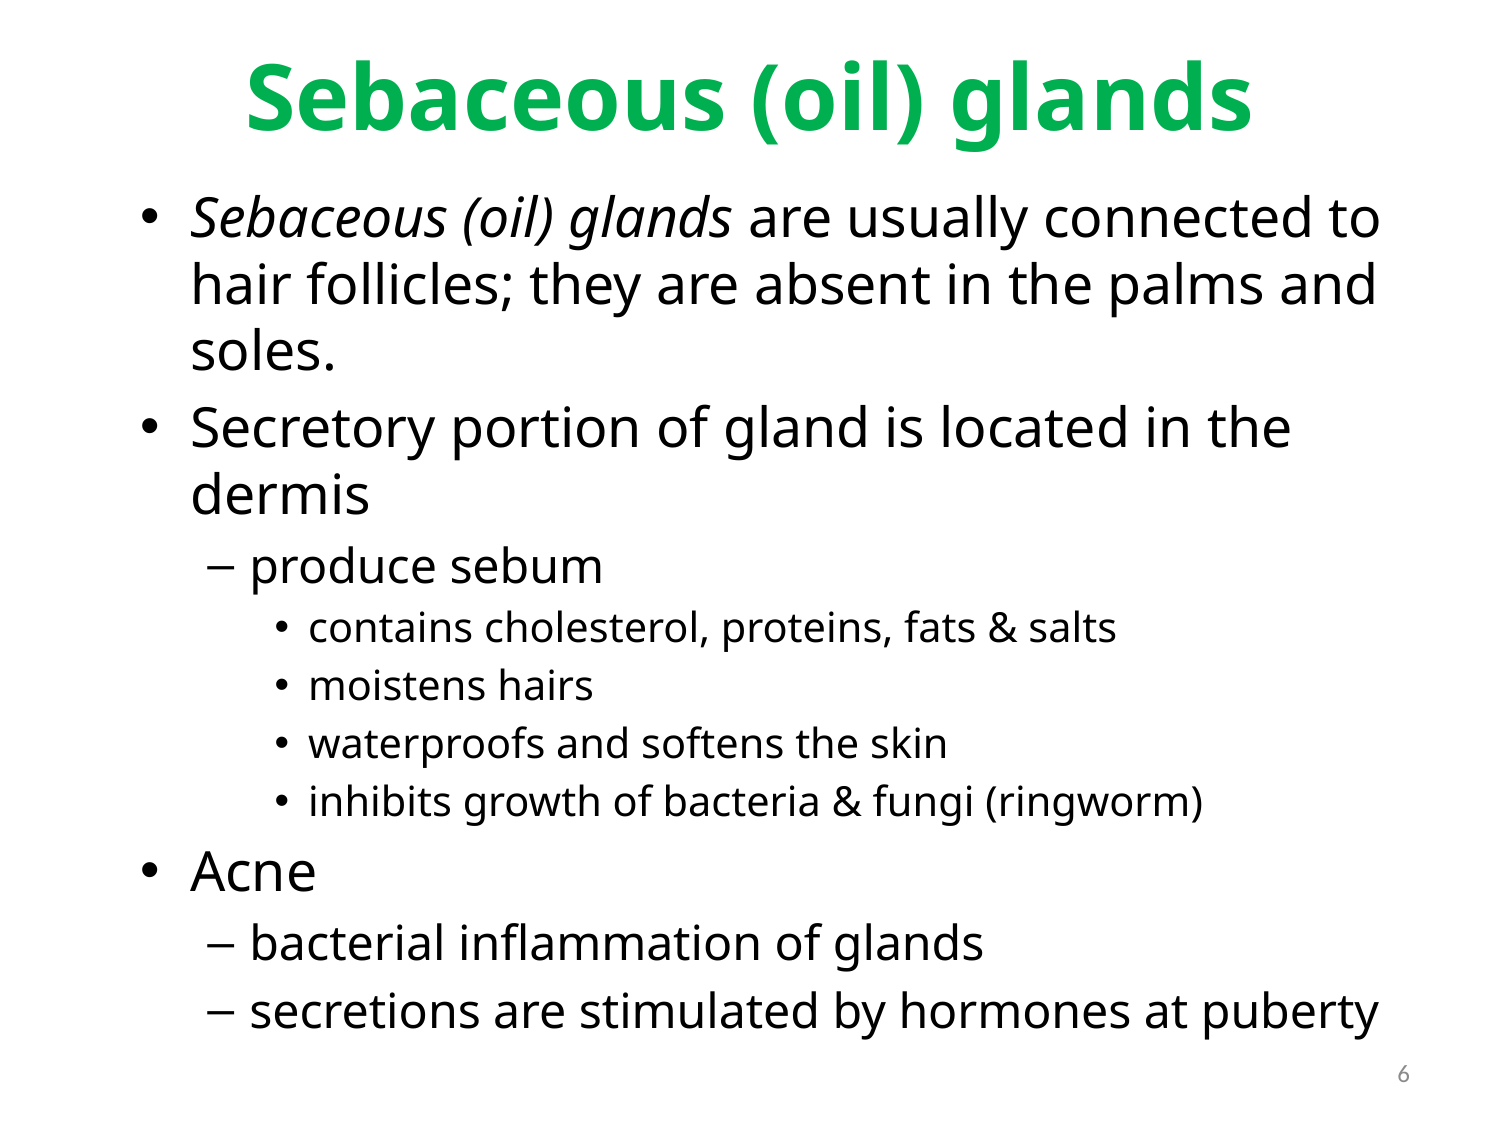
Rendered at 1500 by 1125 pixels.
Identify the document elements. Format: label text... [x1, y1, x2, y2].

title Sebaceous (oil) glands [75, 0, 1425, 188]
slide_number 6 [1074, 1042, 1425, 1103]
list Sebaceous (oil) glands are usually connected to hair follicles; they are absent in the palms and soles. Secretory portion of gland is located in the dermis produce sebum contains cholesterol, proteins, fats & salts moistens hairs waterproofs and softens the skin inhibits growth of bacteria & fungi (ringworm) Acne bacterial inflammation of glands secretions are stimulated by hormones at puberty [125, 174, 1400, 1063]
